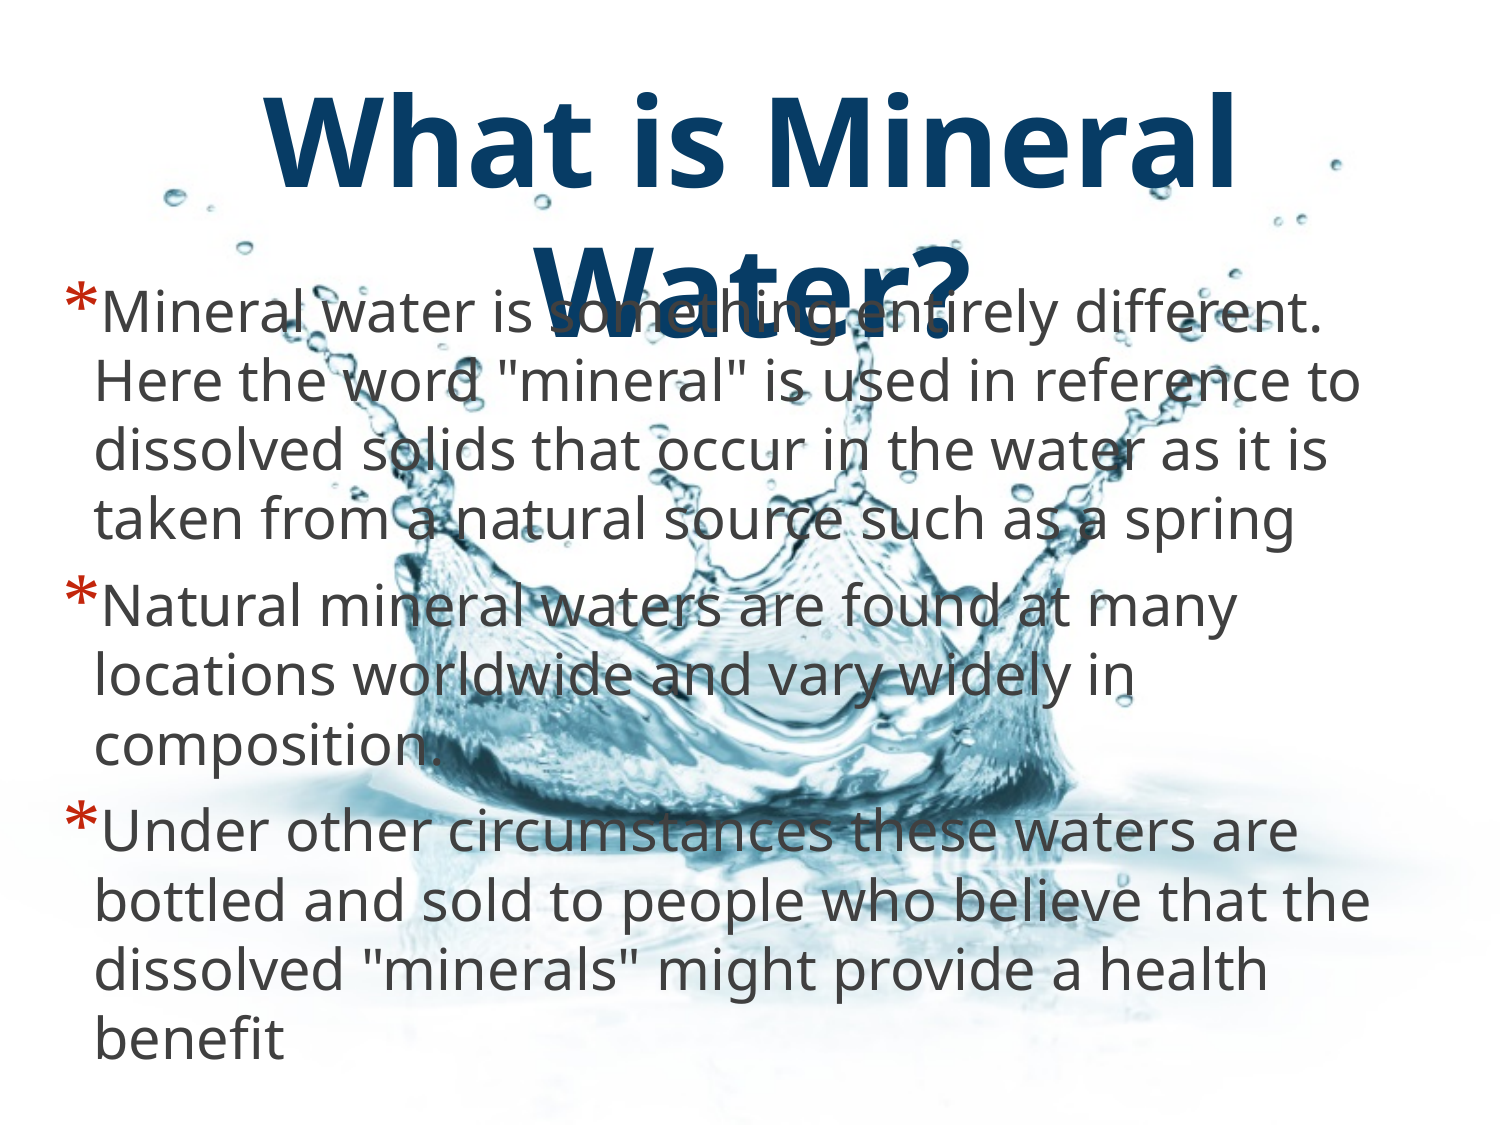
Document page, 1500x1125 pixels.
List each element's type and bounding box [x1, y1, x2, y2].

list [0, 0, 1500, 1125]
